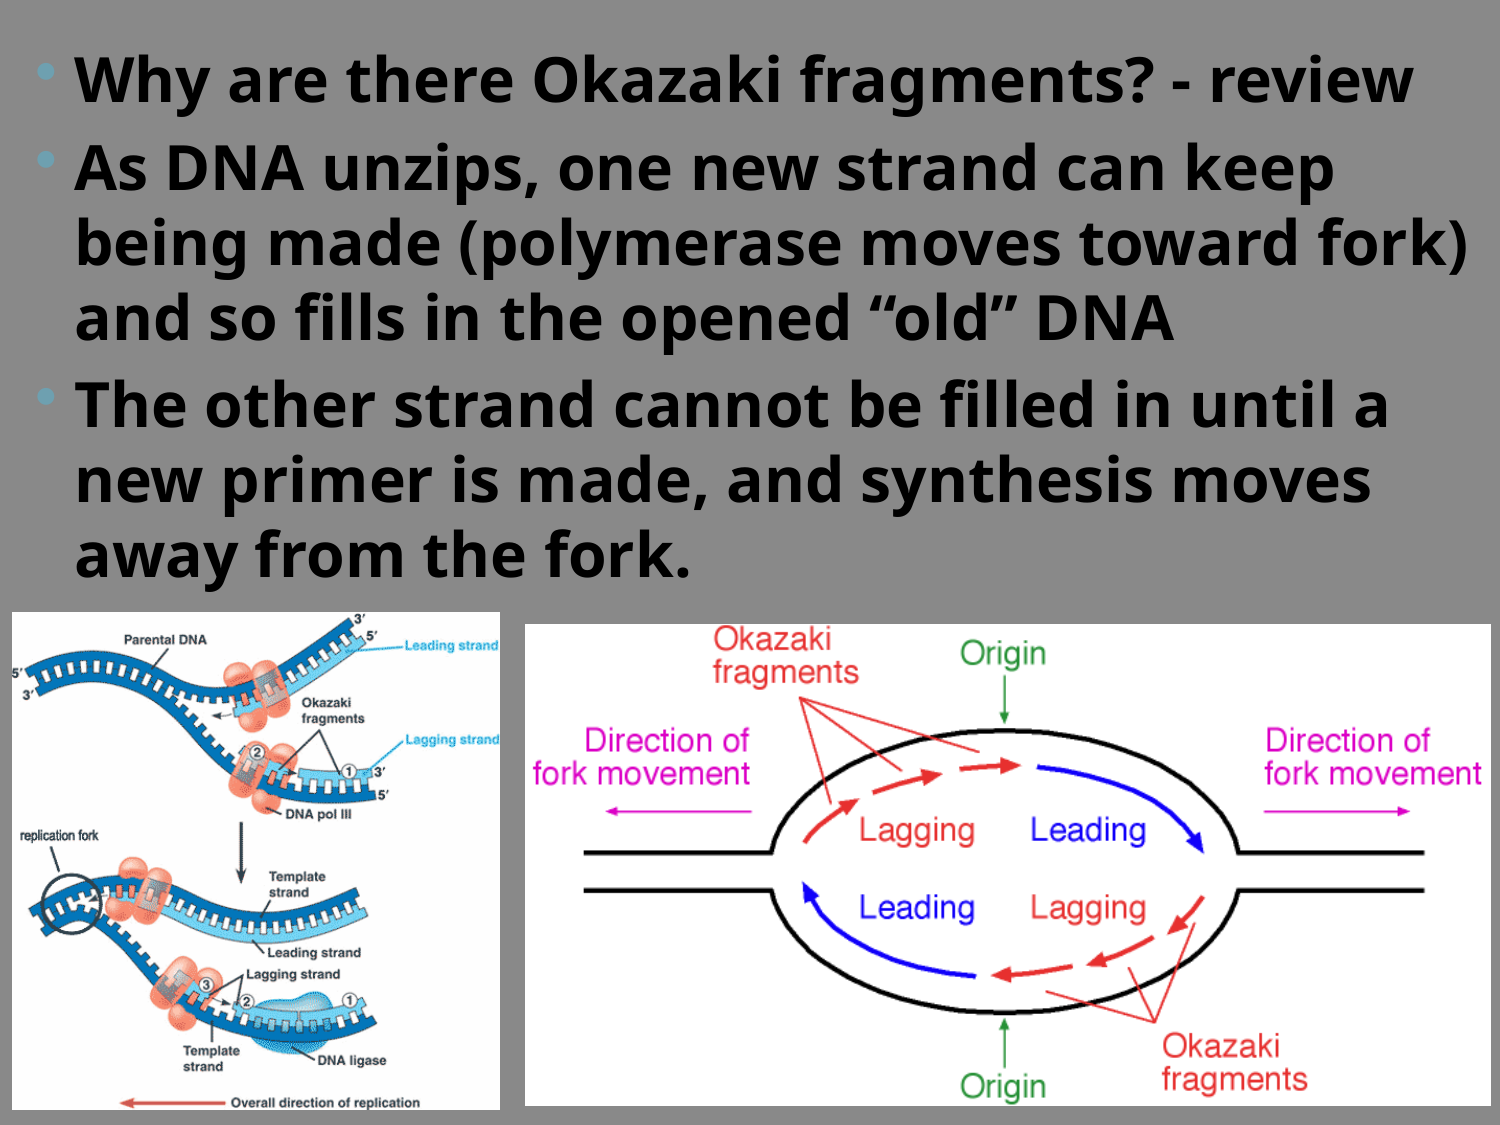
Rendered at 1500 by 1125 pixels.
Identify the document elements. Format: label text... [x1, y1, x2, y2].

picture [12, 612, 501, 1110]
picture [524, 624, 1491, 1106]
list Why are there Okazaki fragments? - review As DNA unzips, one new strand can keep being made (polymerase moves toward fork) and so fills in the opened “old” DNA The other strand cannot be filled in until a new primer is made, and synthesis moves away from the fork. [37, 37, 1475, 693]
